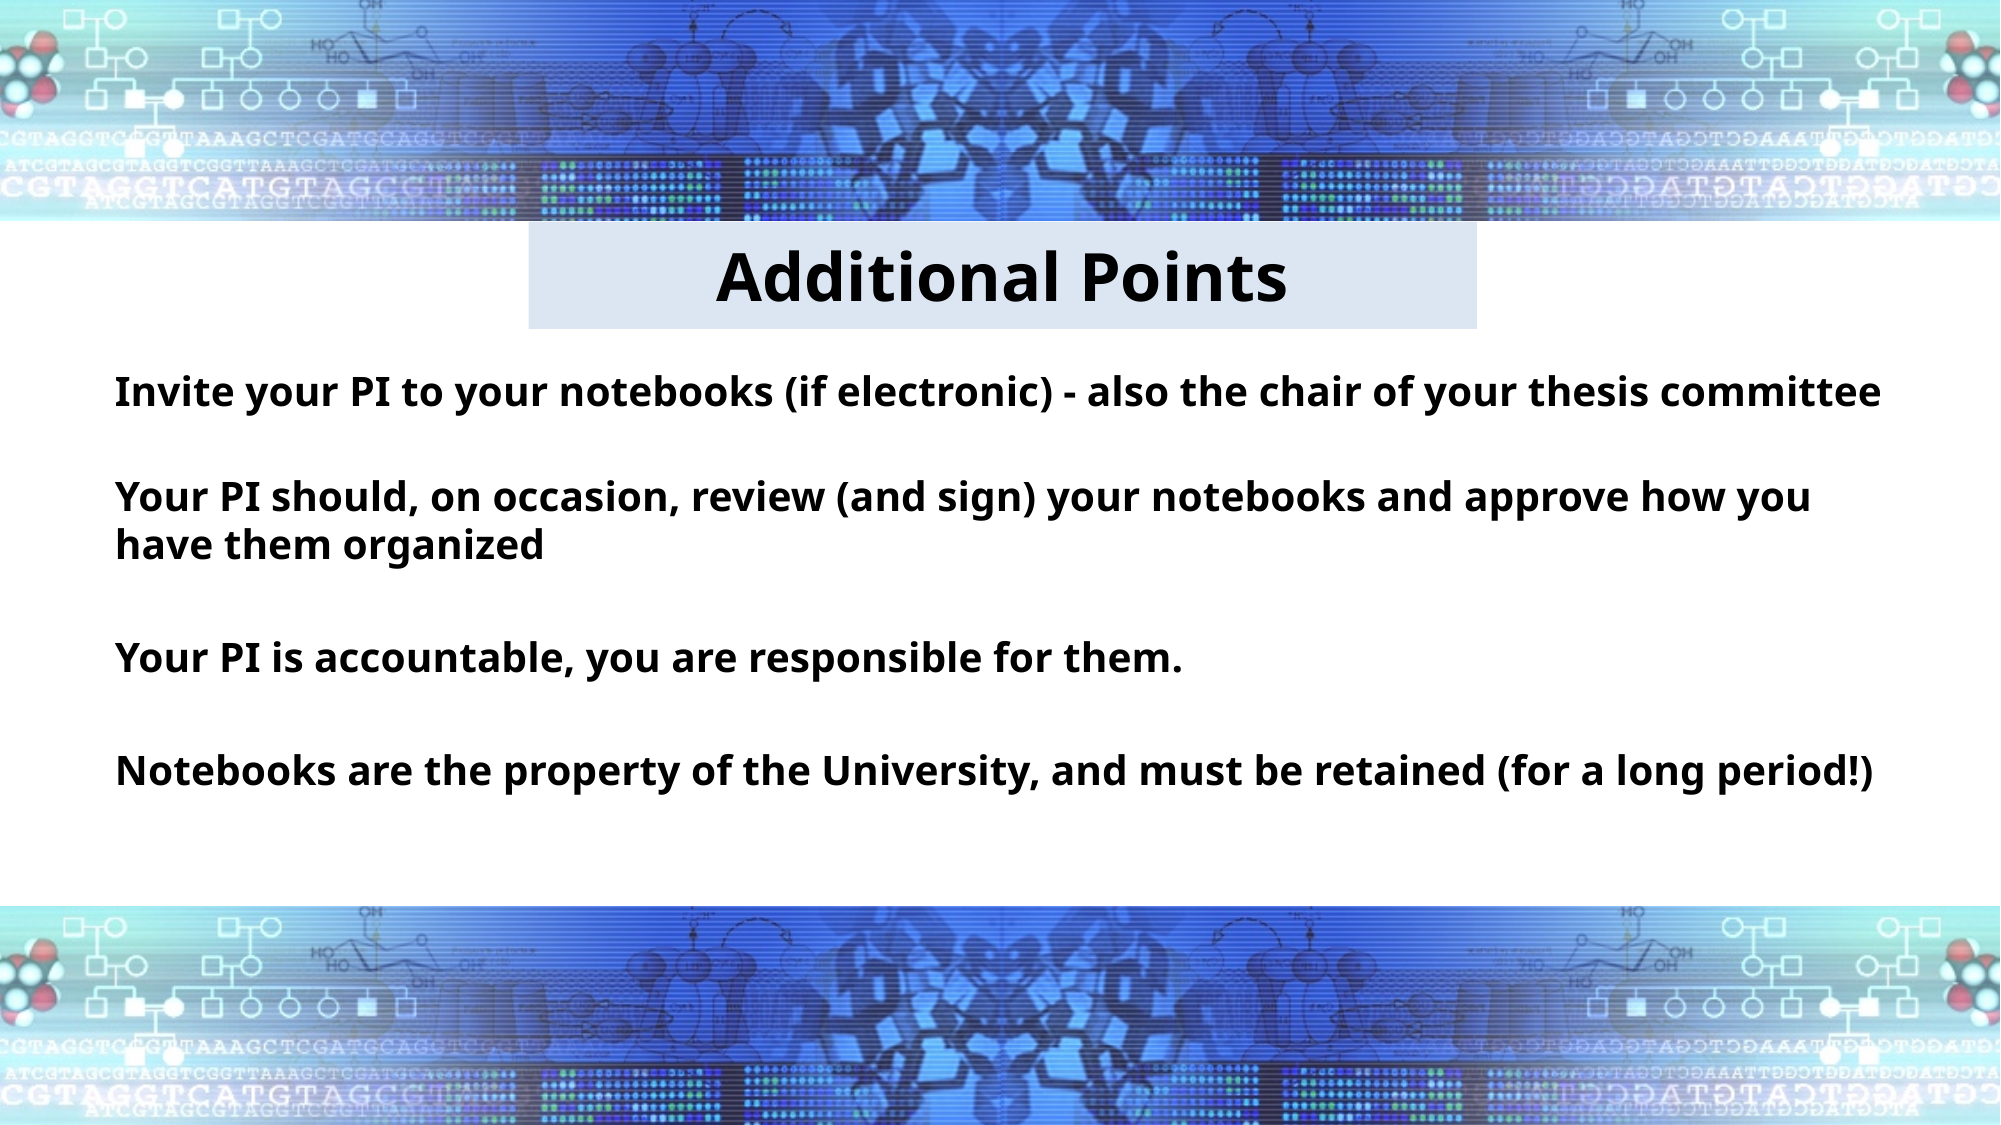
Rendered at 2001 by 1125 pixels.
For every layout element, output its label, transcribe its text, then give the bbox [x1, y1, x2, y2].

text_box Additional Points [528, 232, 1477, 329]
list Invite your PI to your notebooks (if electronic) - also the chair of your thesis committee Your PI should, on occasion, review (and sign) your notebooks and approve how you have them organized Your PI is accountable, you are responsible for them. Notebooks are the property of the University, and must be retained (for a long period!) [99, 357, 1900, 878]
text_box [0, 0, 2000, 221]
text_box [0, 906, 2000, 1125]
